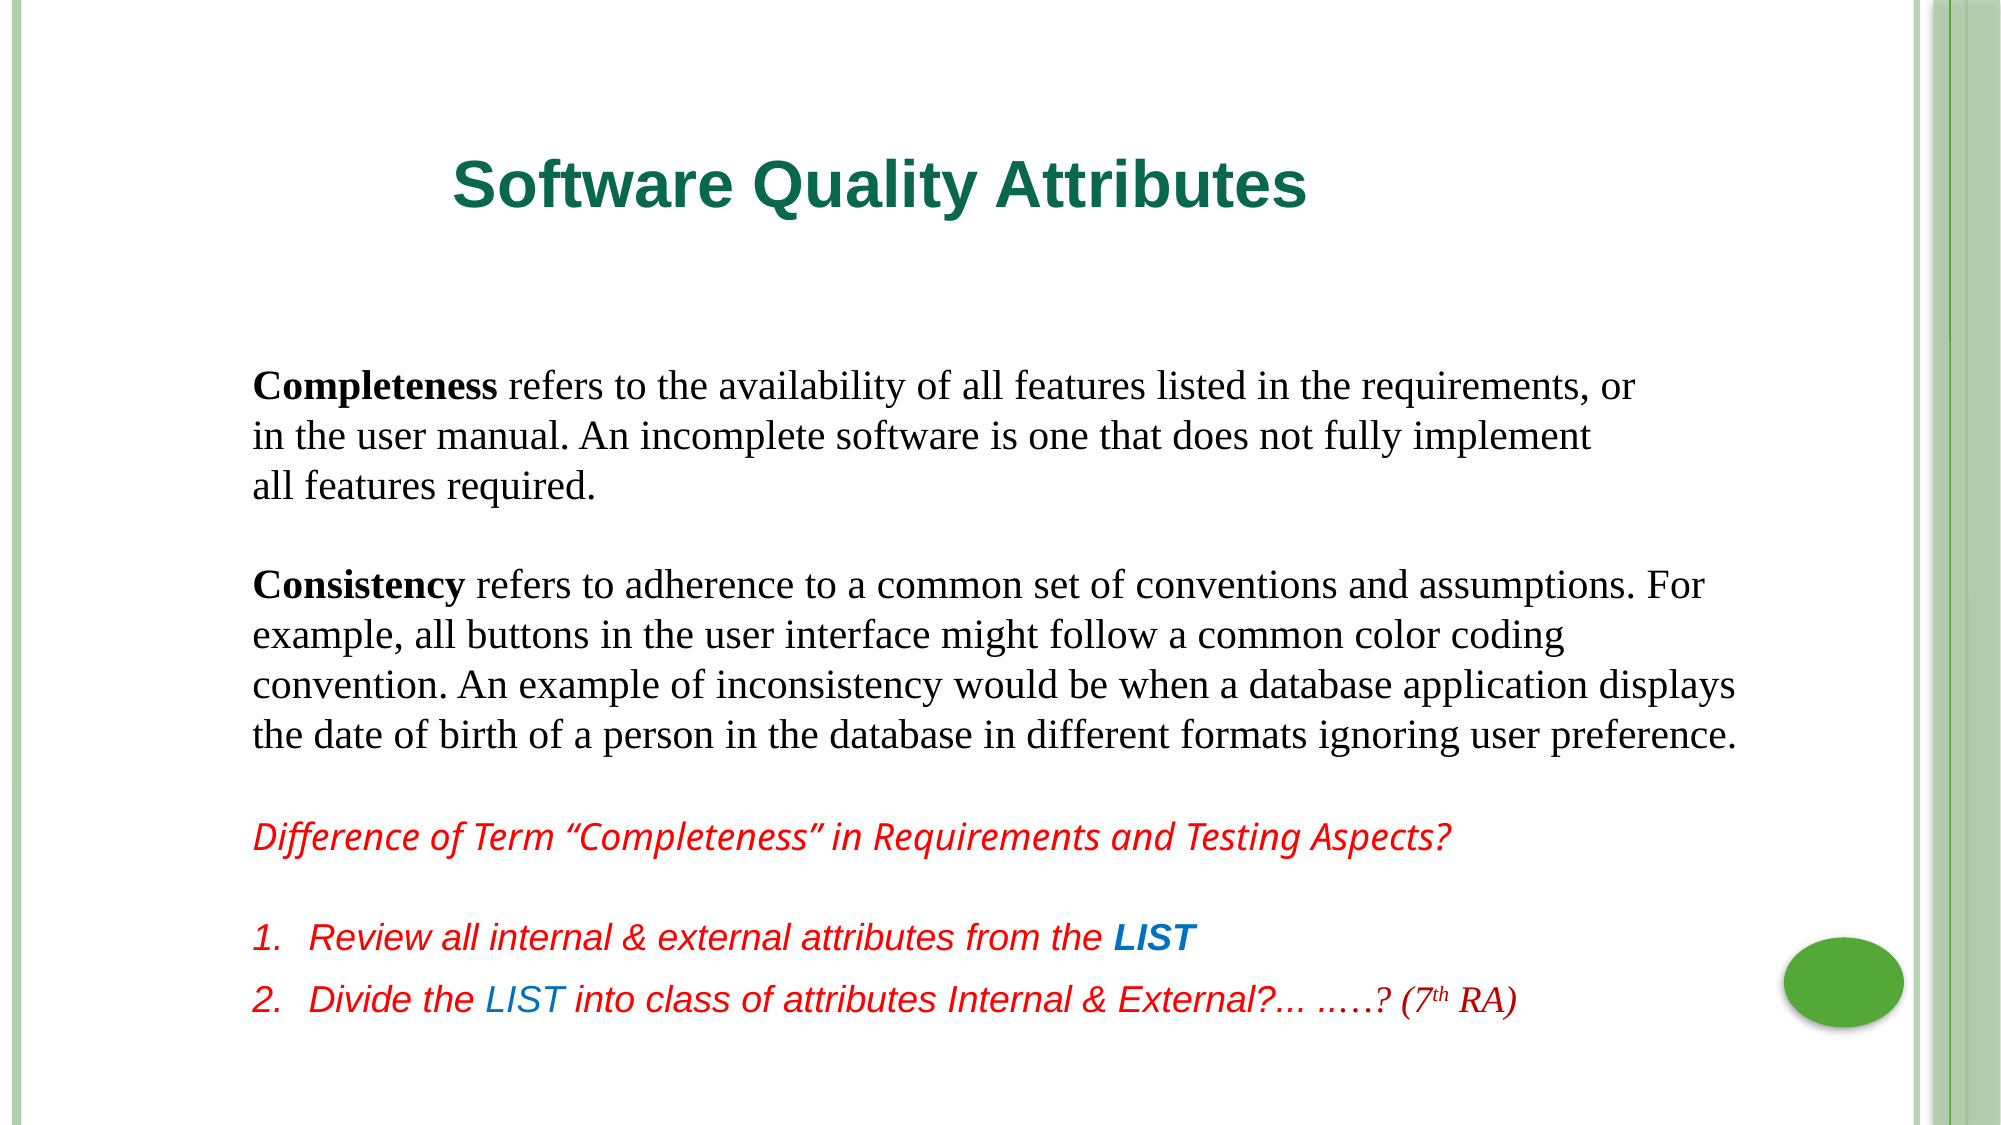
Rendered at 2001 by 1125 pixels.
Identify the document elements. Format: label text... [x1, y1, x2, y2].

text_box Difference of Term “Completeness” in Requirements and Testing Aspects? [237, 805, 1864, 866]
text_box Consistency refers to adherence to a common set of conventions and assumptions. For example, all buttons in the user interface might follow a common color coding convention. An example of inconsistency would be when a database application displays the date of birth of a person in the database in different formats ignoring user preference. [237, 549, 1785, 765]
text_box Completeness refers to the availability of all features listed in the requirements, or in the user manual. An incomplete software is one that does not fully implement all features required. [237, 350, 1653, 516]
text_box Software Quality Attributes [81, 101, 1682, 228]
text_box Review all internal & external attributes from the LIST Divide the LIST into class of attributes Internal & External?... ..…? (7th RA) [237, 887, 1739, 1028]
